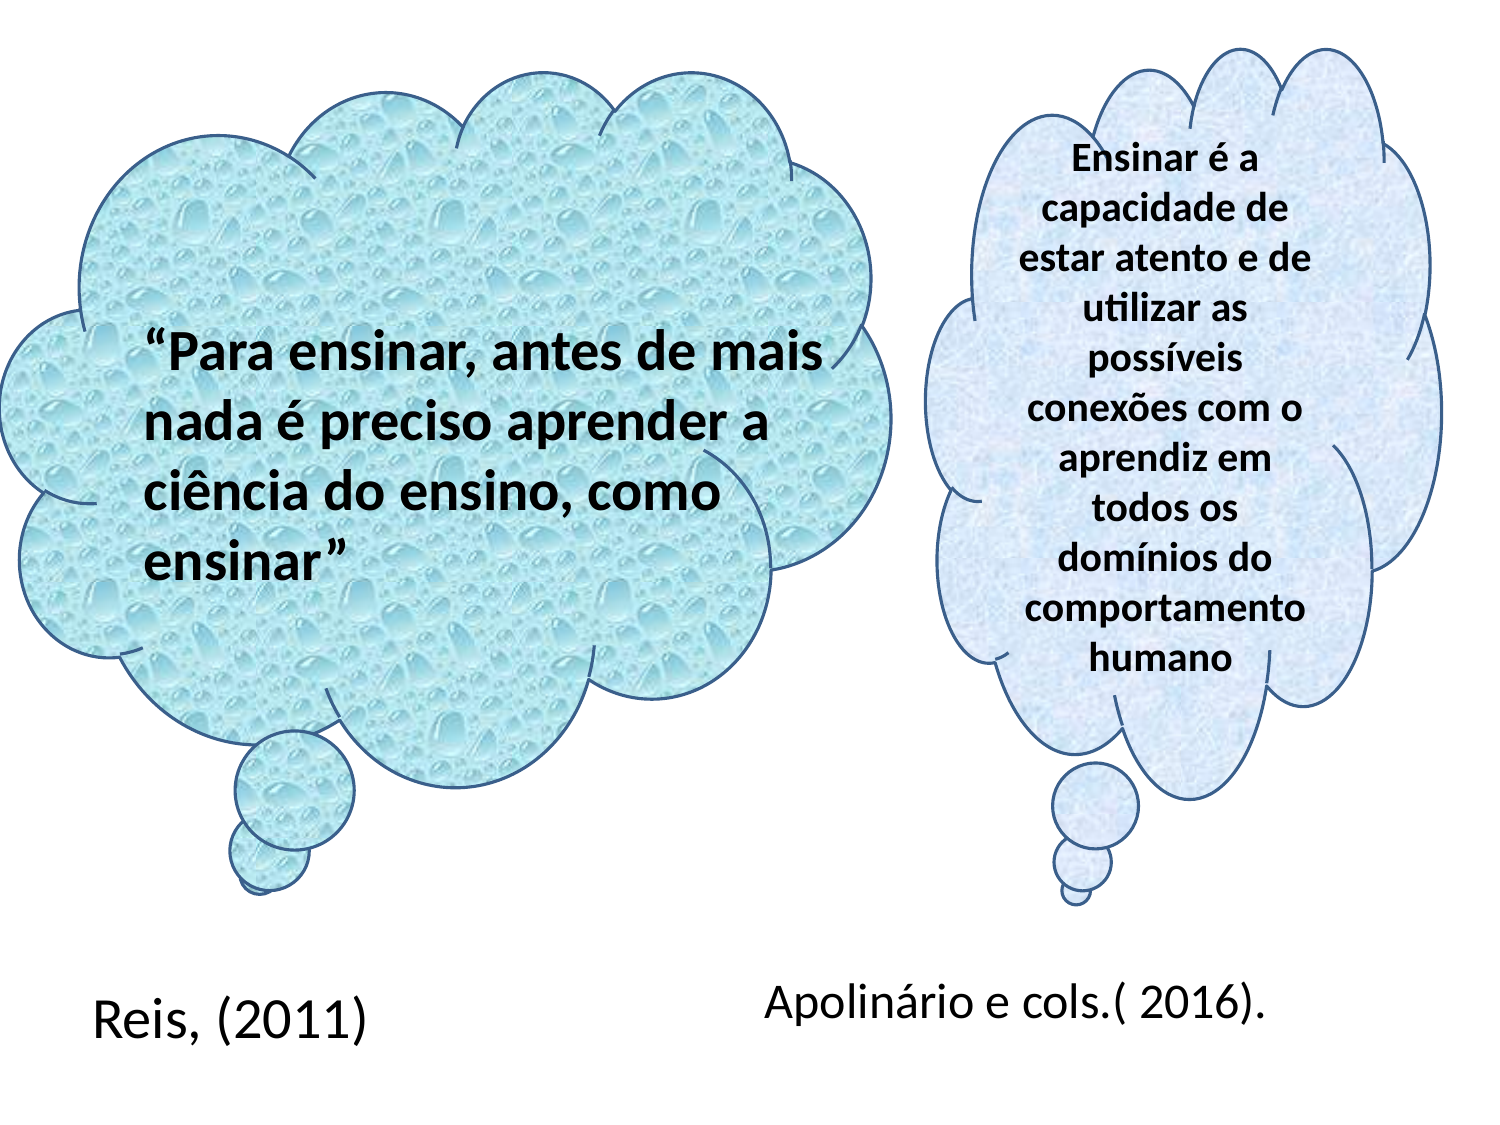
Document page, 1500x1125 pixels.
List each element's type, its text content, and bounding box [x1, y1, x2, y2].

text_box [0, 71, 893, 896]
text_box Reis, (2011) [77, 972, 384, 1058]
text_box Apolinário e cols.( 2016). [749, 960, 1383, 1036]
text_box Ensinar é a capacidade de estar atento e de utilizar as possíveis conexões com o aprendiz em todos os domínios do comportamento humano [923, 47, 1444, 802]
text_box “Para ensinar, antes de mais nada é preciso aprender a ciência do ensino, como ensinar” [128, 304, 856, 600]
text_box Ensinar é a capacidade de estar atento e de utilizar as possíveis conexões com o aprendiz em todos os domínios do comportamento humano [1051, 761, 1141, 907]
